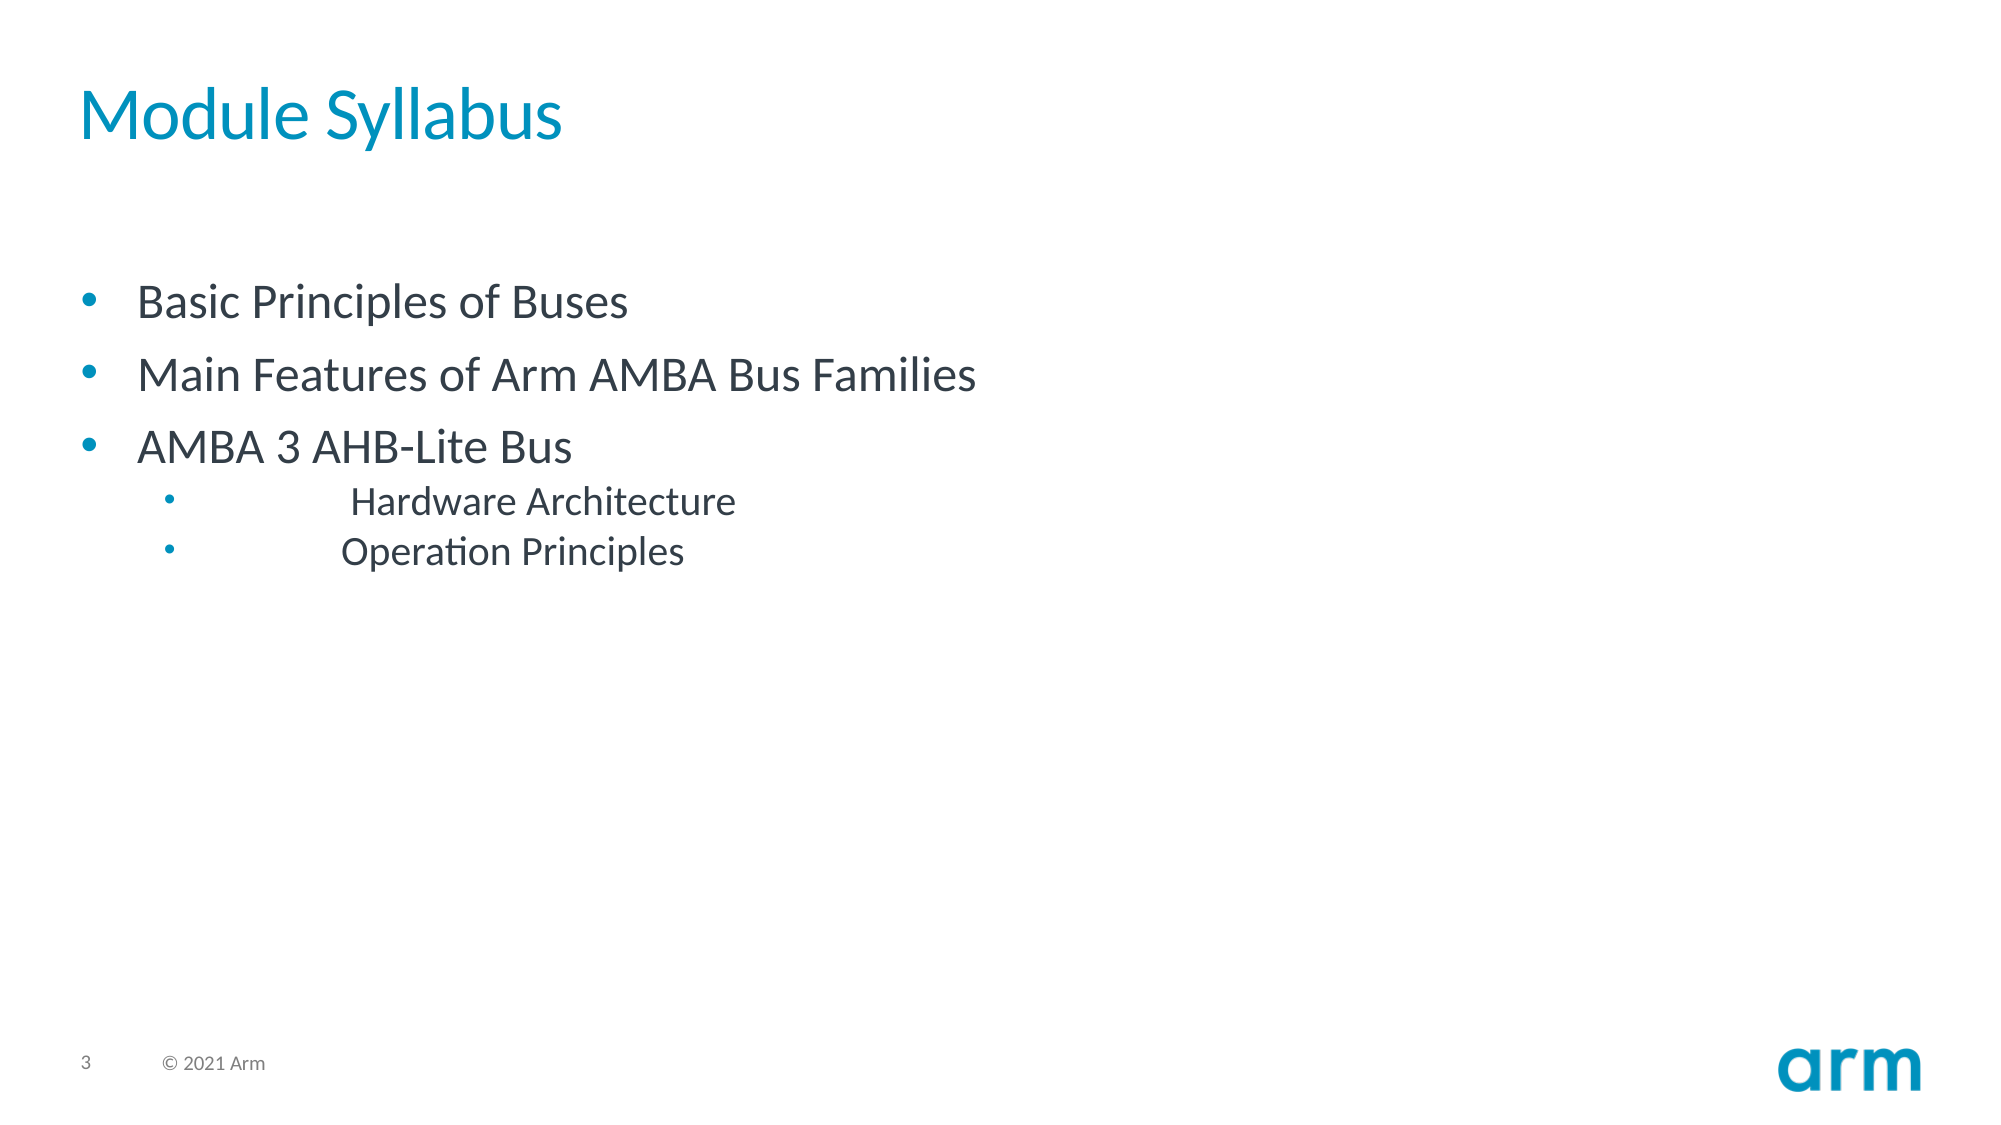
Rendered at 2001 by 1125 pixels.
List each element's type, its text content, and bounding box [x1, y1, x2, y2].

picture [1777, 1047, 1922, 1093]
list Basic Principles of Buses Main Features of Arm AMBA Bus Families AMBA 3 AHB-Lite Bus Hardware Architecture Operation Principles [80, 268, 1915, 940]
title Module Syllabus [78, 78, 1922, 186]
